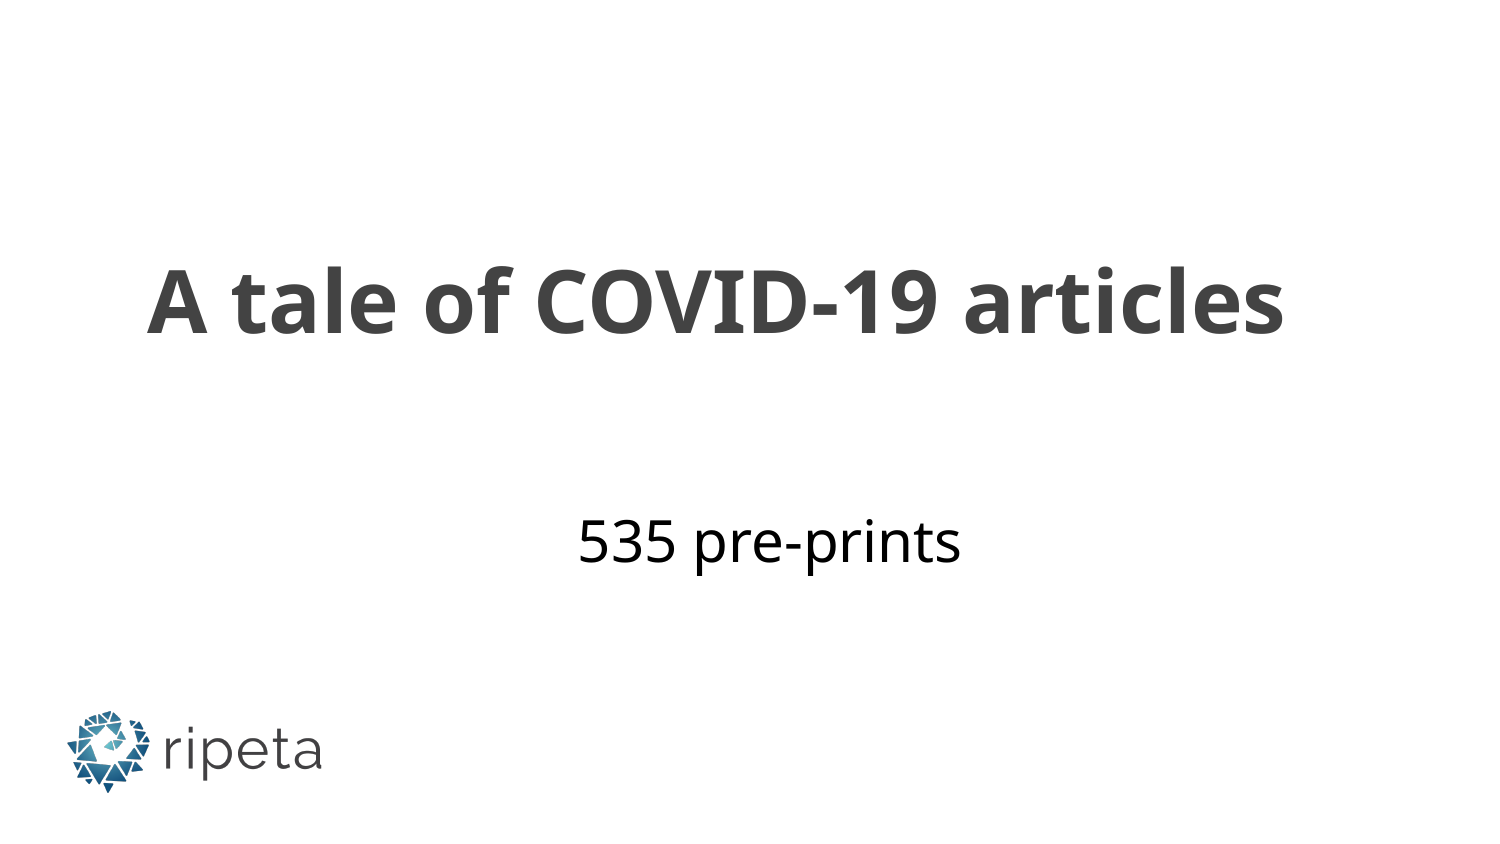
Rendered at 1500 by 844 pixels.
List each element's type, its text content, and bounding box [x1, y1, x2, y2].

title A tale of COVID-19 articles [0, 231, 1457, 490]
title 535 pre-prints [83, 397, 1457, 750]
picture [28, 684, 363, 817]
